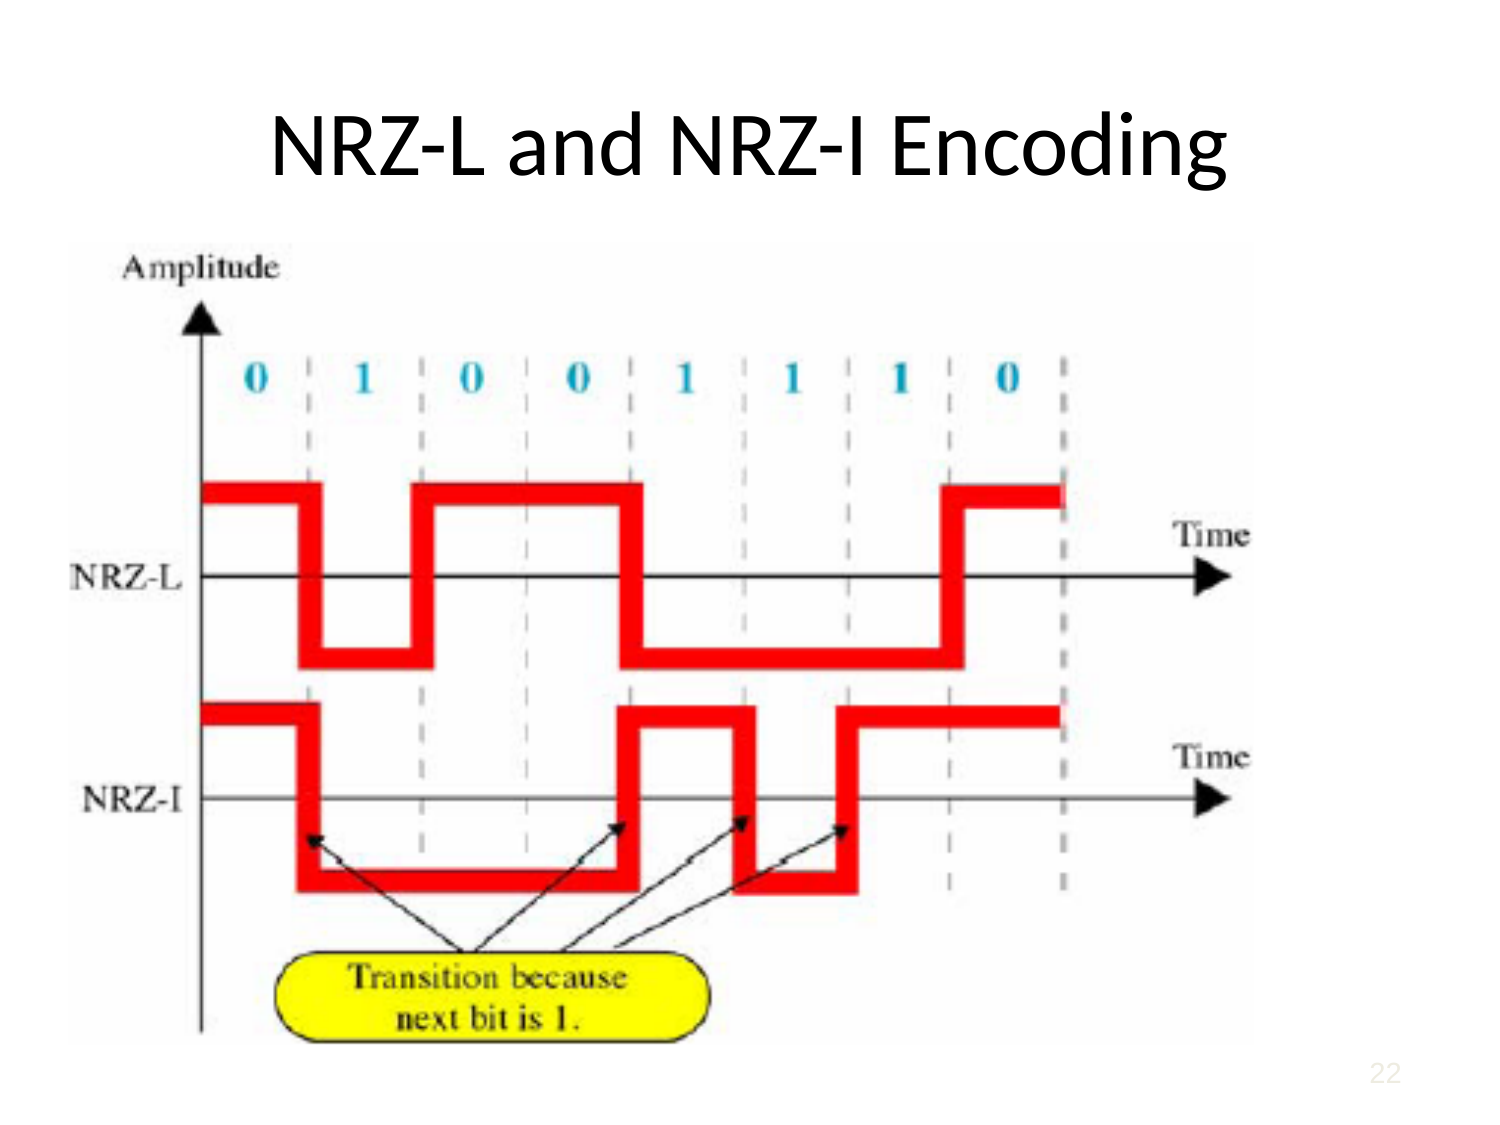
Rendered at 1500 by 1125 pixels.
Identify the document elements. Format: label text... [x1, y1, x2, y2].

title NRZ-L and NRZ-I Encoding [75, 45, 1425, 233]
text_box 22 [1104, 1021, 1417, 1097]
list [0, 224, 1342, 1051]
